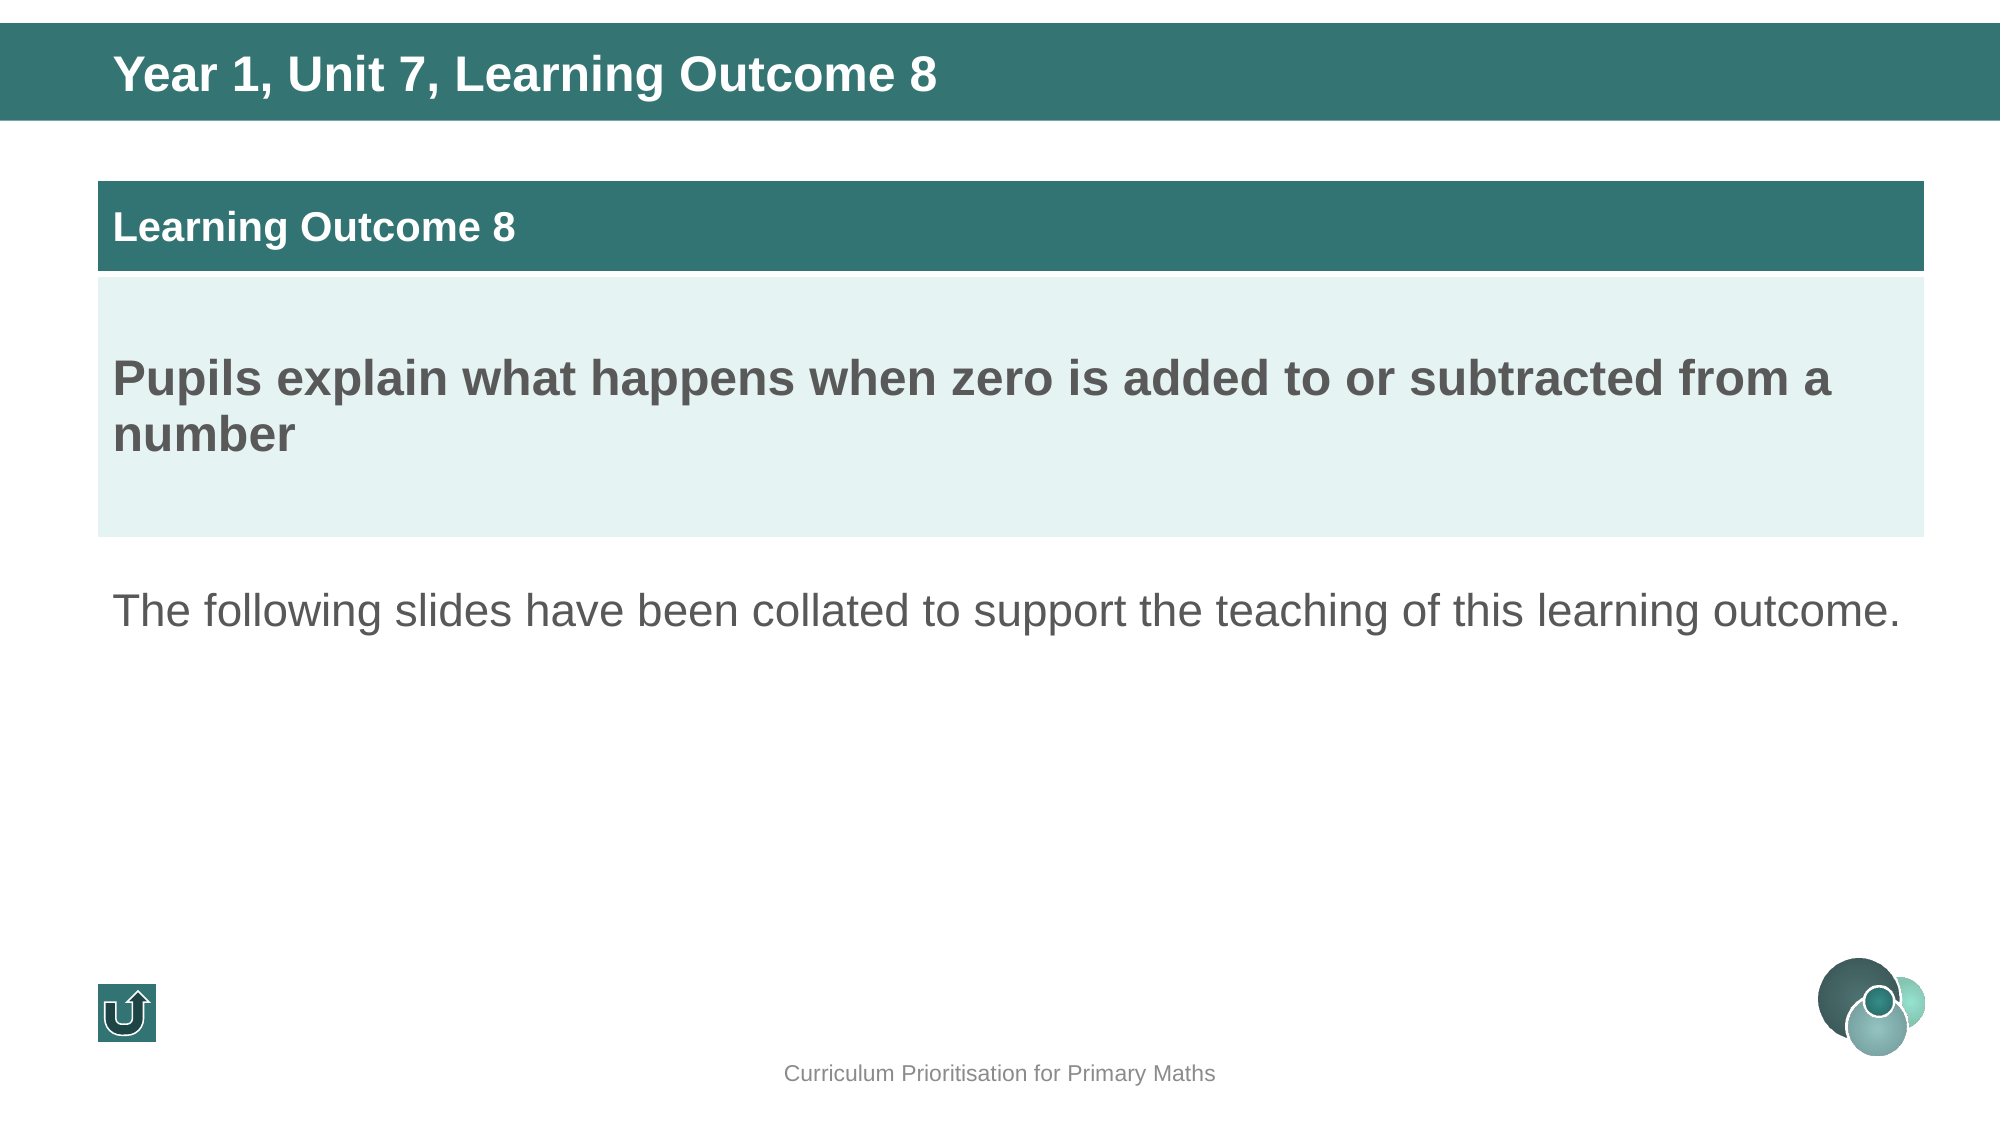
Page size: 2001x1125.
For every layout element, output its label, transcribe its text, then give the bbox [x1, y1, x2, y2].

text_box Year 1, Unit 7, Learning Outcome 8 [97, 40, 1945, 111]
table_cell Pupils explain what happens when zero is added to or subtracted from a number [98, 277, 1924, 537]
text_box [96, 983, 157, 1044]
table_header Learning Outcome 8 [98, 181, 1924, 271]
footer Curriculum Prioritisation for Primary Maths [0, 1042, 2000, 1103]
picture [1818, 958, 1925, 1042]
text_box The following slides have been collated to support the teaching of this learning outcome. [97, 562, 1925, 677]
